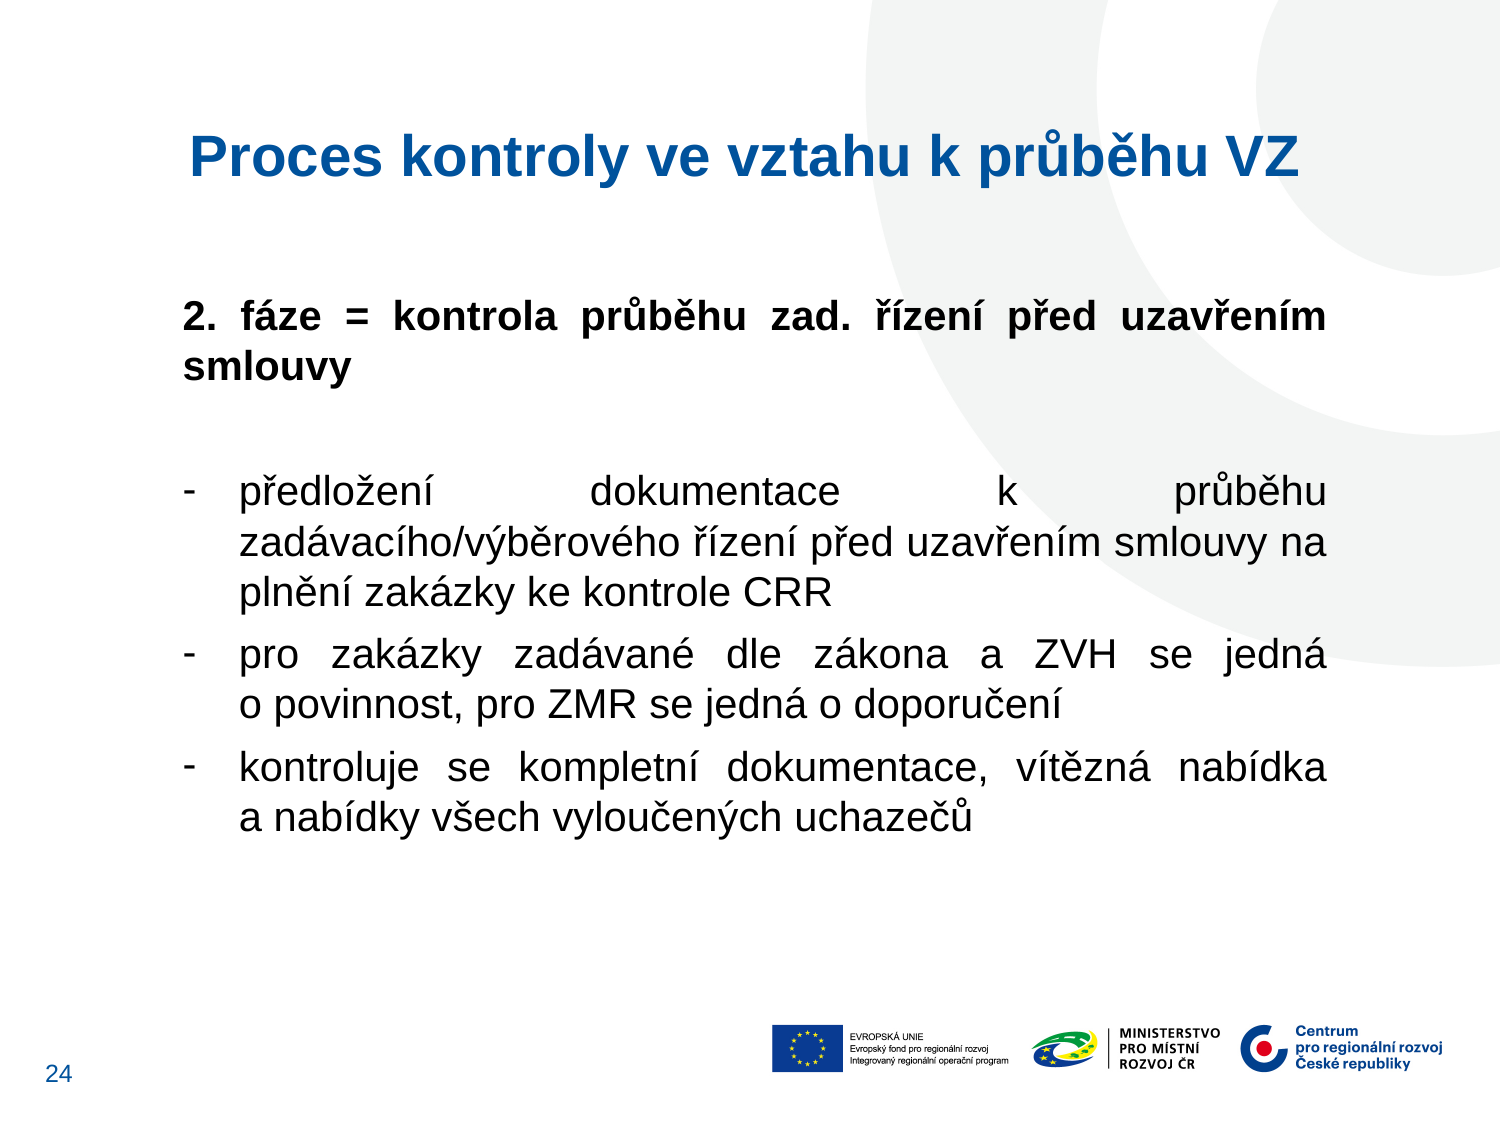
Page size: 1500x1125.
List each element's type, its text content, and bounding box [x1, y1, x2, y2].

text_box Proces kontroly ve vztahu k průběhu VZ [175, 110, 1333, 236]
slide_number 24 [30, 1042, 113, 1103]
picture [0, 0, 1500, 1125]
text_box 2. fáze = kontrola průběhu zad. řízení před uzavřením smlouvy předložení dokumentace k průběhu zadávacího/výběrového řízení před uzavřením smlouvy na plnění zakázky ke kontrole CRR pro zakázky zadávané dle zákona a ZVH se jedná o povinnost, pro ZMR se jedná o doporučení kontroluje se kompletní dokumentace, vítězná nabídka a nabídky všech vyloučených uchazečů [167, 281, 1343, 959]
